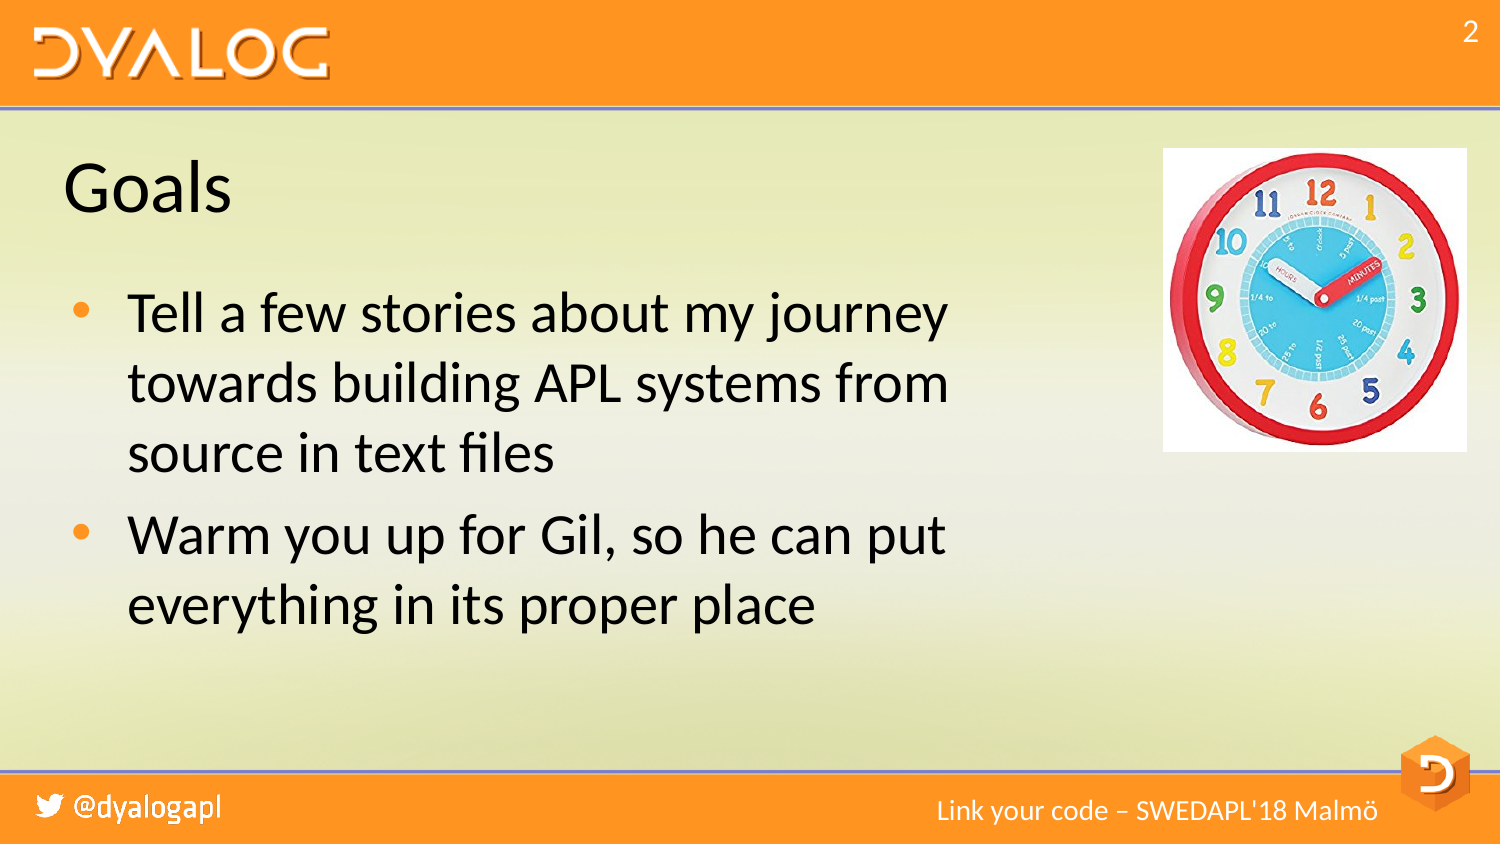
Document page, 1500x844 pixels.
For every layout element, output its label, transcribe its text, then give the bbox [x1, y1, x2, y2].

title Goals [48, 133, 1421, 232]
picture [0, 0, 1500, 844]
list Tell a few stories about my journey towards building APL systems from source in text files Warm you up for Gil, so he can put everything in its proper place [56, 266, 1069, 758]
